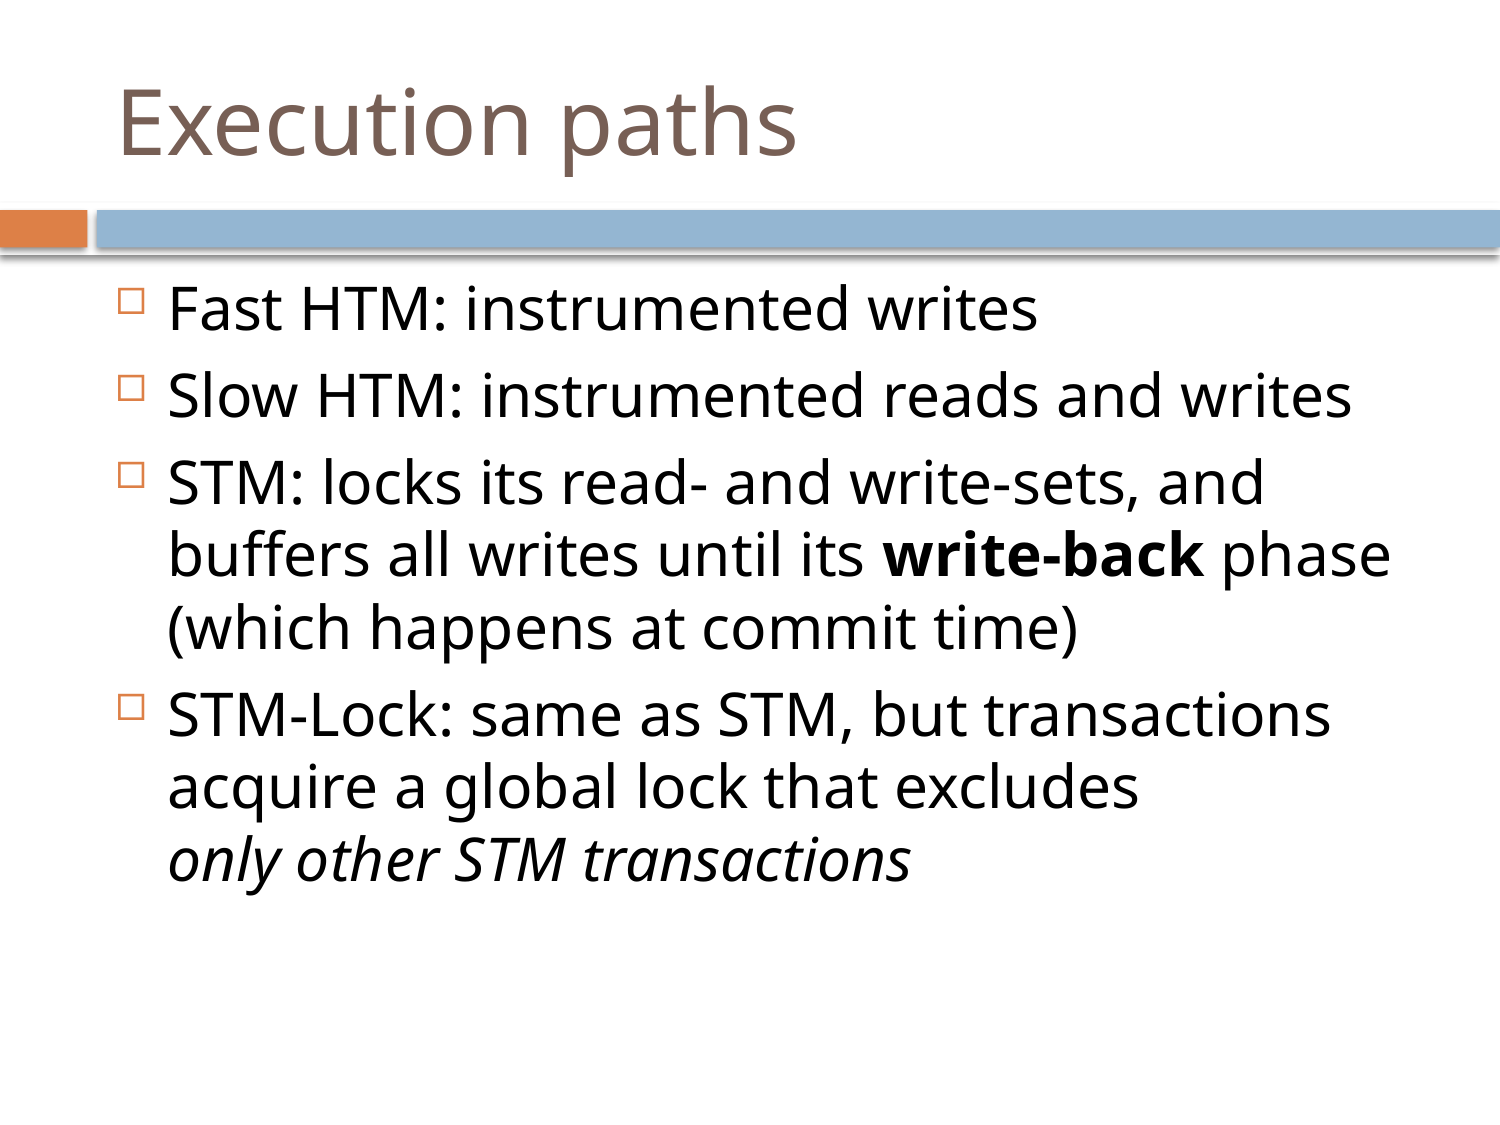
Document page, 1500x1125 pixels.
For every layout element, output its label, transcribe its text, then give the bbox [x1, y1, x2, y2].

title Execution paths [100, 37, 1438, 200]
list Fast HTM: instrumented writes Slow HTM: instrumented reads and writes STM: locks its read- and write-sets, and buffers all writes until its write-back phase (which happens at commit time) STM-Lock: same as STM, but transactions acquire a global lock that excludes only other STM transactions [100, 262, 1438, 1000]
